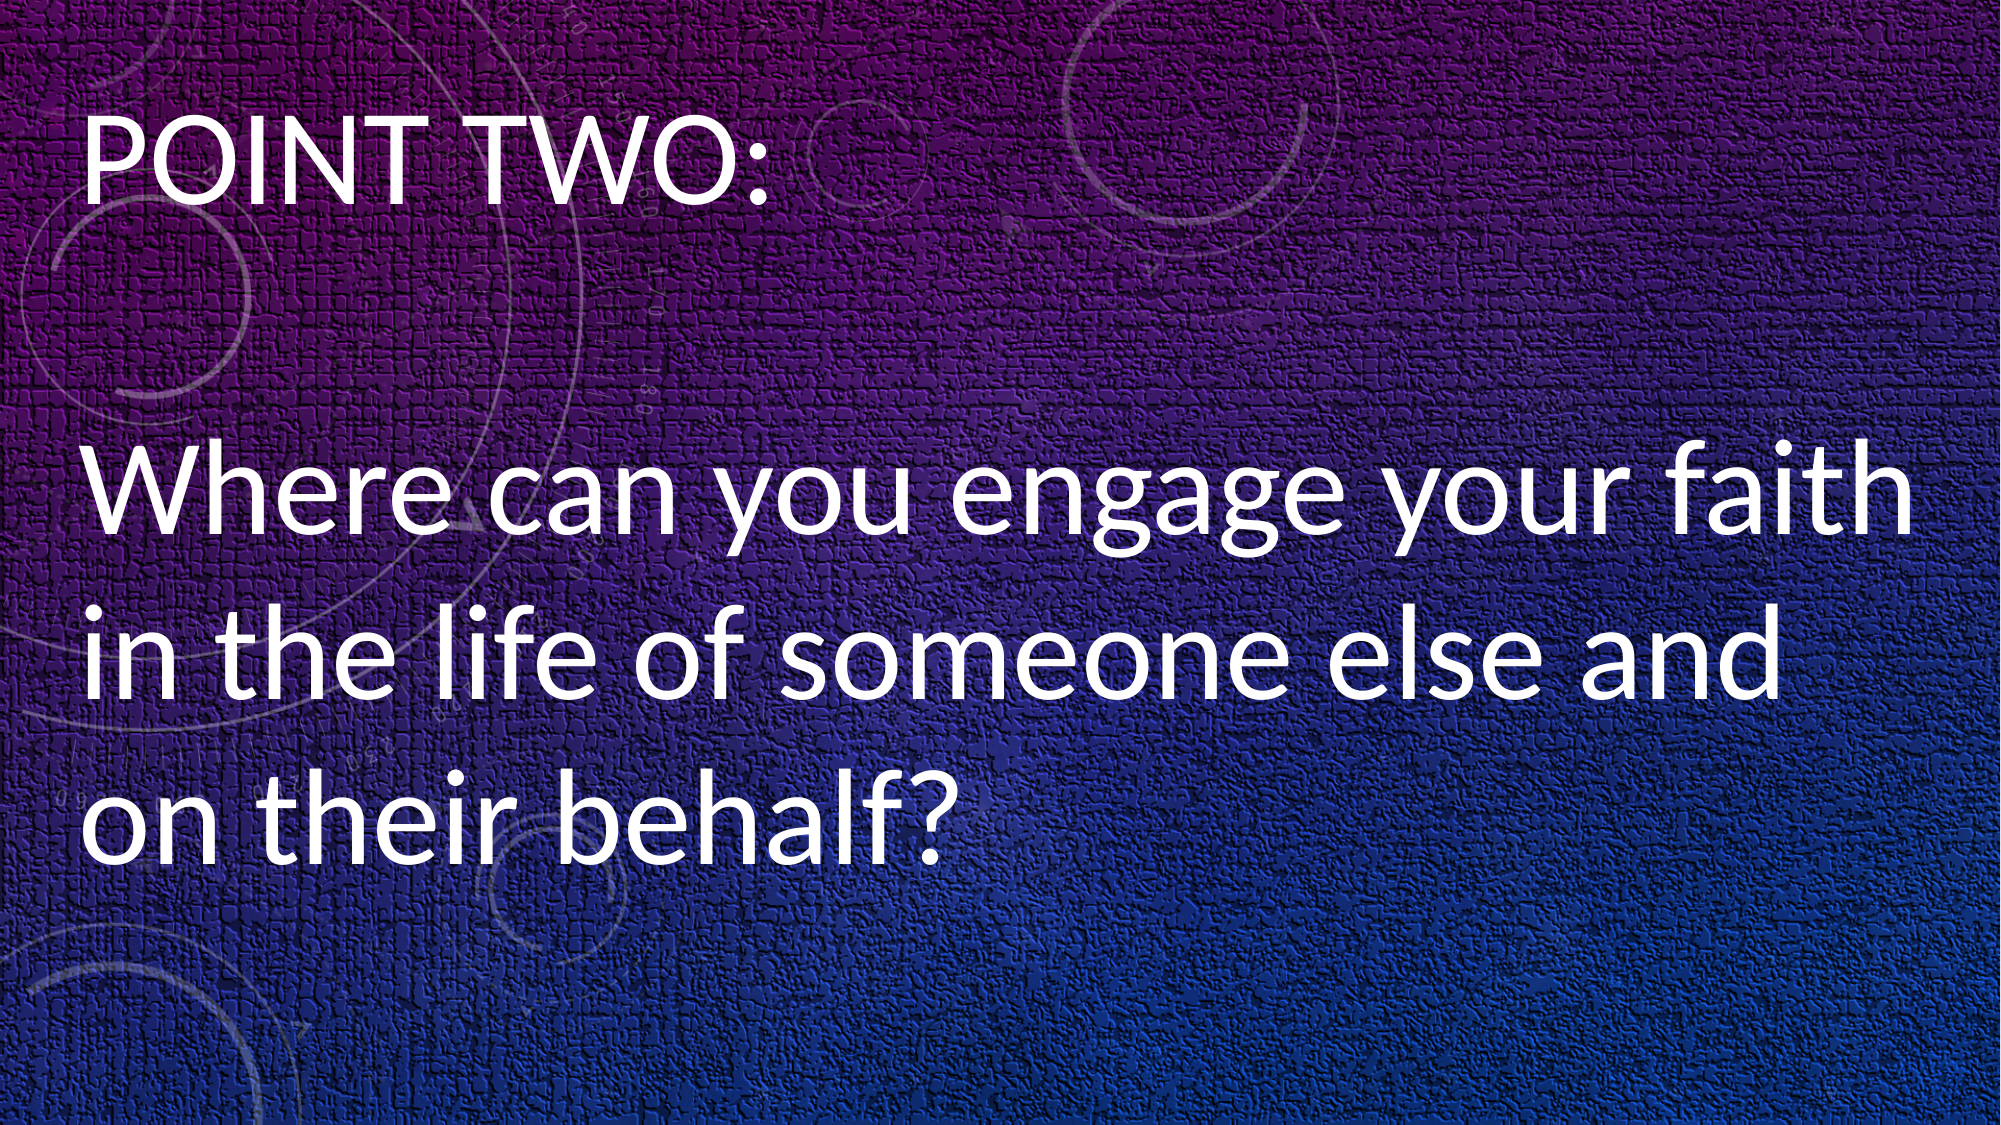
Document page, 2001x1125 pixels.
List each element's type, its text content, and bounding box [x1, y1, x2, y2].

text_box POINT TWO: Where can you engage your faith in the life of someone else and on their behalf? [63, 59, 1937, 1034]
picture [0, 0, 2001, 1125]
